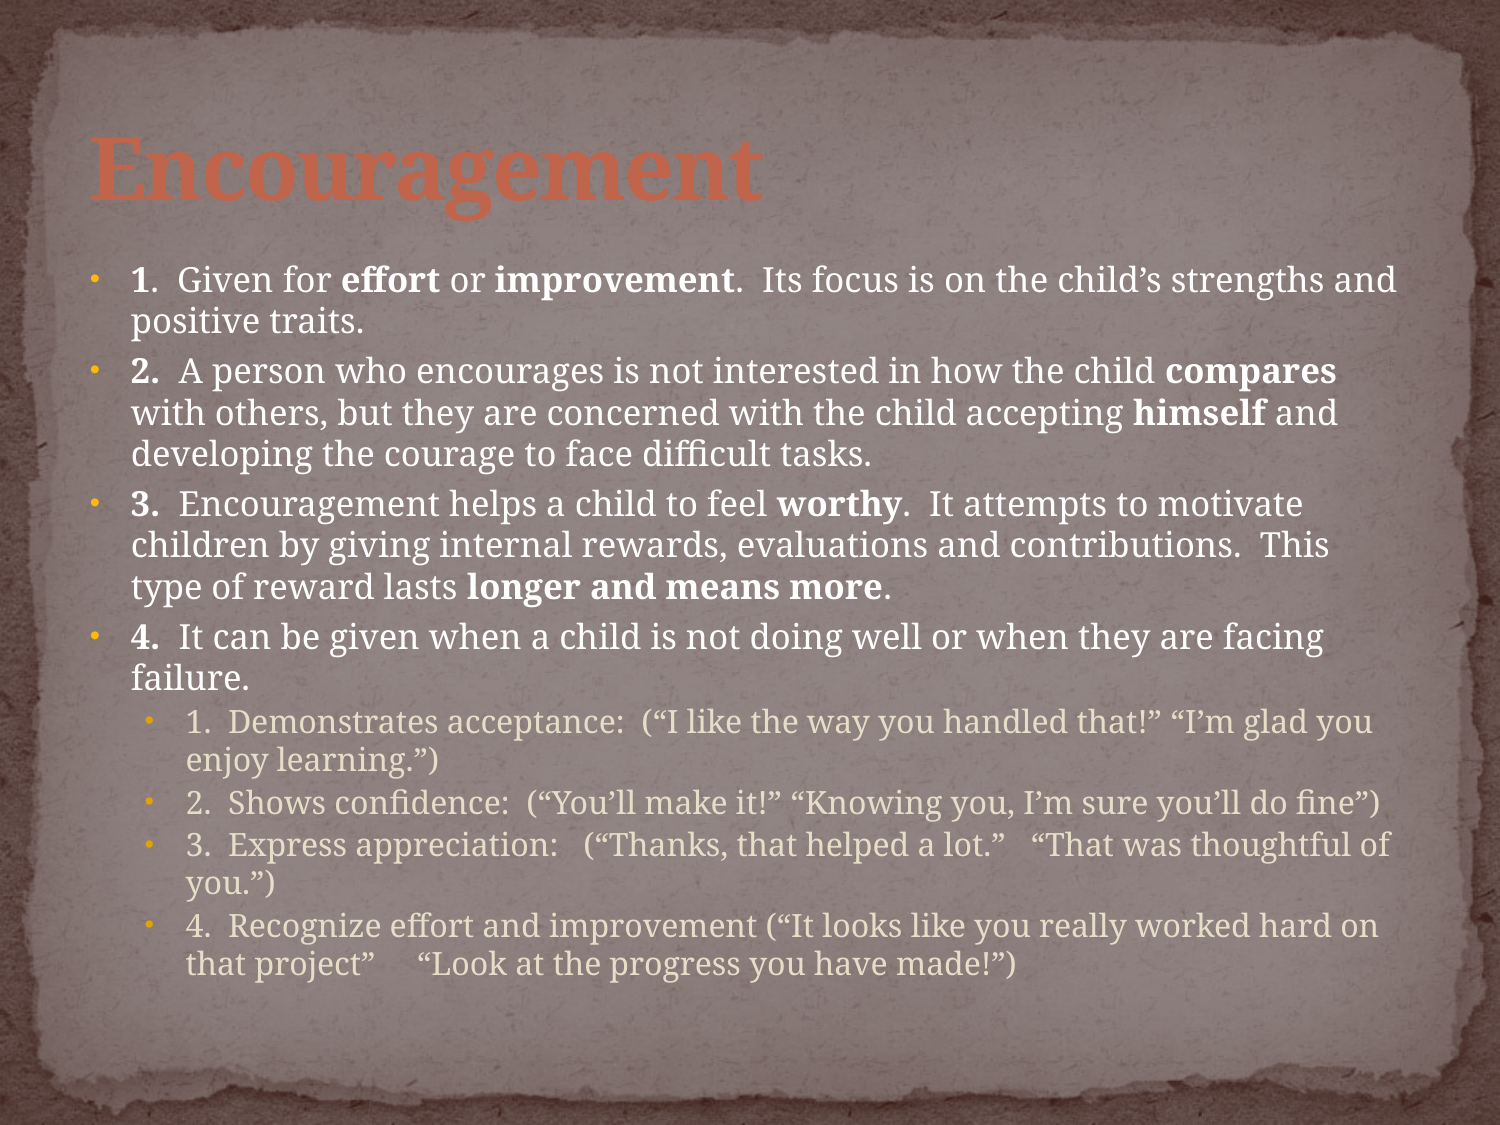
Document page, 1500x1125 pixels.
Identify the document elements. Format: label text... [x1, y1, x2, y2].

title Encouragement [74, 24, 1425, 225]
list 1. Given for effort or improvement. Its focus is on the child’s strengths and positive traits. 2. A person who encourages is not interested in how the child compares with others, but they are concerned with the child accepting himself and developing the courage to face difficult tasks. 3. Encouragement helps a child to feel worthy. It attempts to motivate children by giving internal rewards, evaluations and contributions. This type of reward lasts longer and means more. 4. It can be given when a child is not doing well or when they are facing failure. 1. Demonstrates acceptance: (“I like the way you handled that!” “I’m glad you enjoy learning.”) 2. Shows confidence: (“You’ll make it!” “Knowing you, I’m sure you’ll do fine”) 3. Express appreciation: (“Thanks, that helped a lot.” “That was thoughtful of you.”) 4. Recognize effort and improvement (“It looks like you really worked hard on that project” “Look at the progress you have made!”) [75, 249, 1425, 1000]
